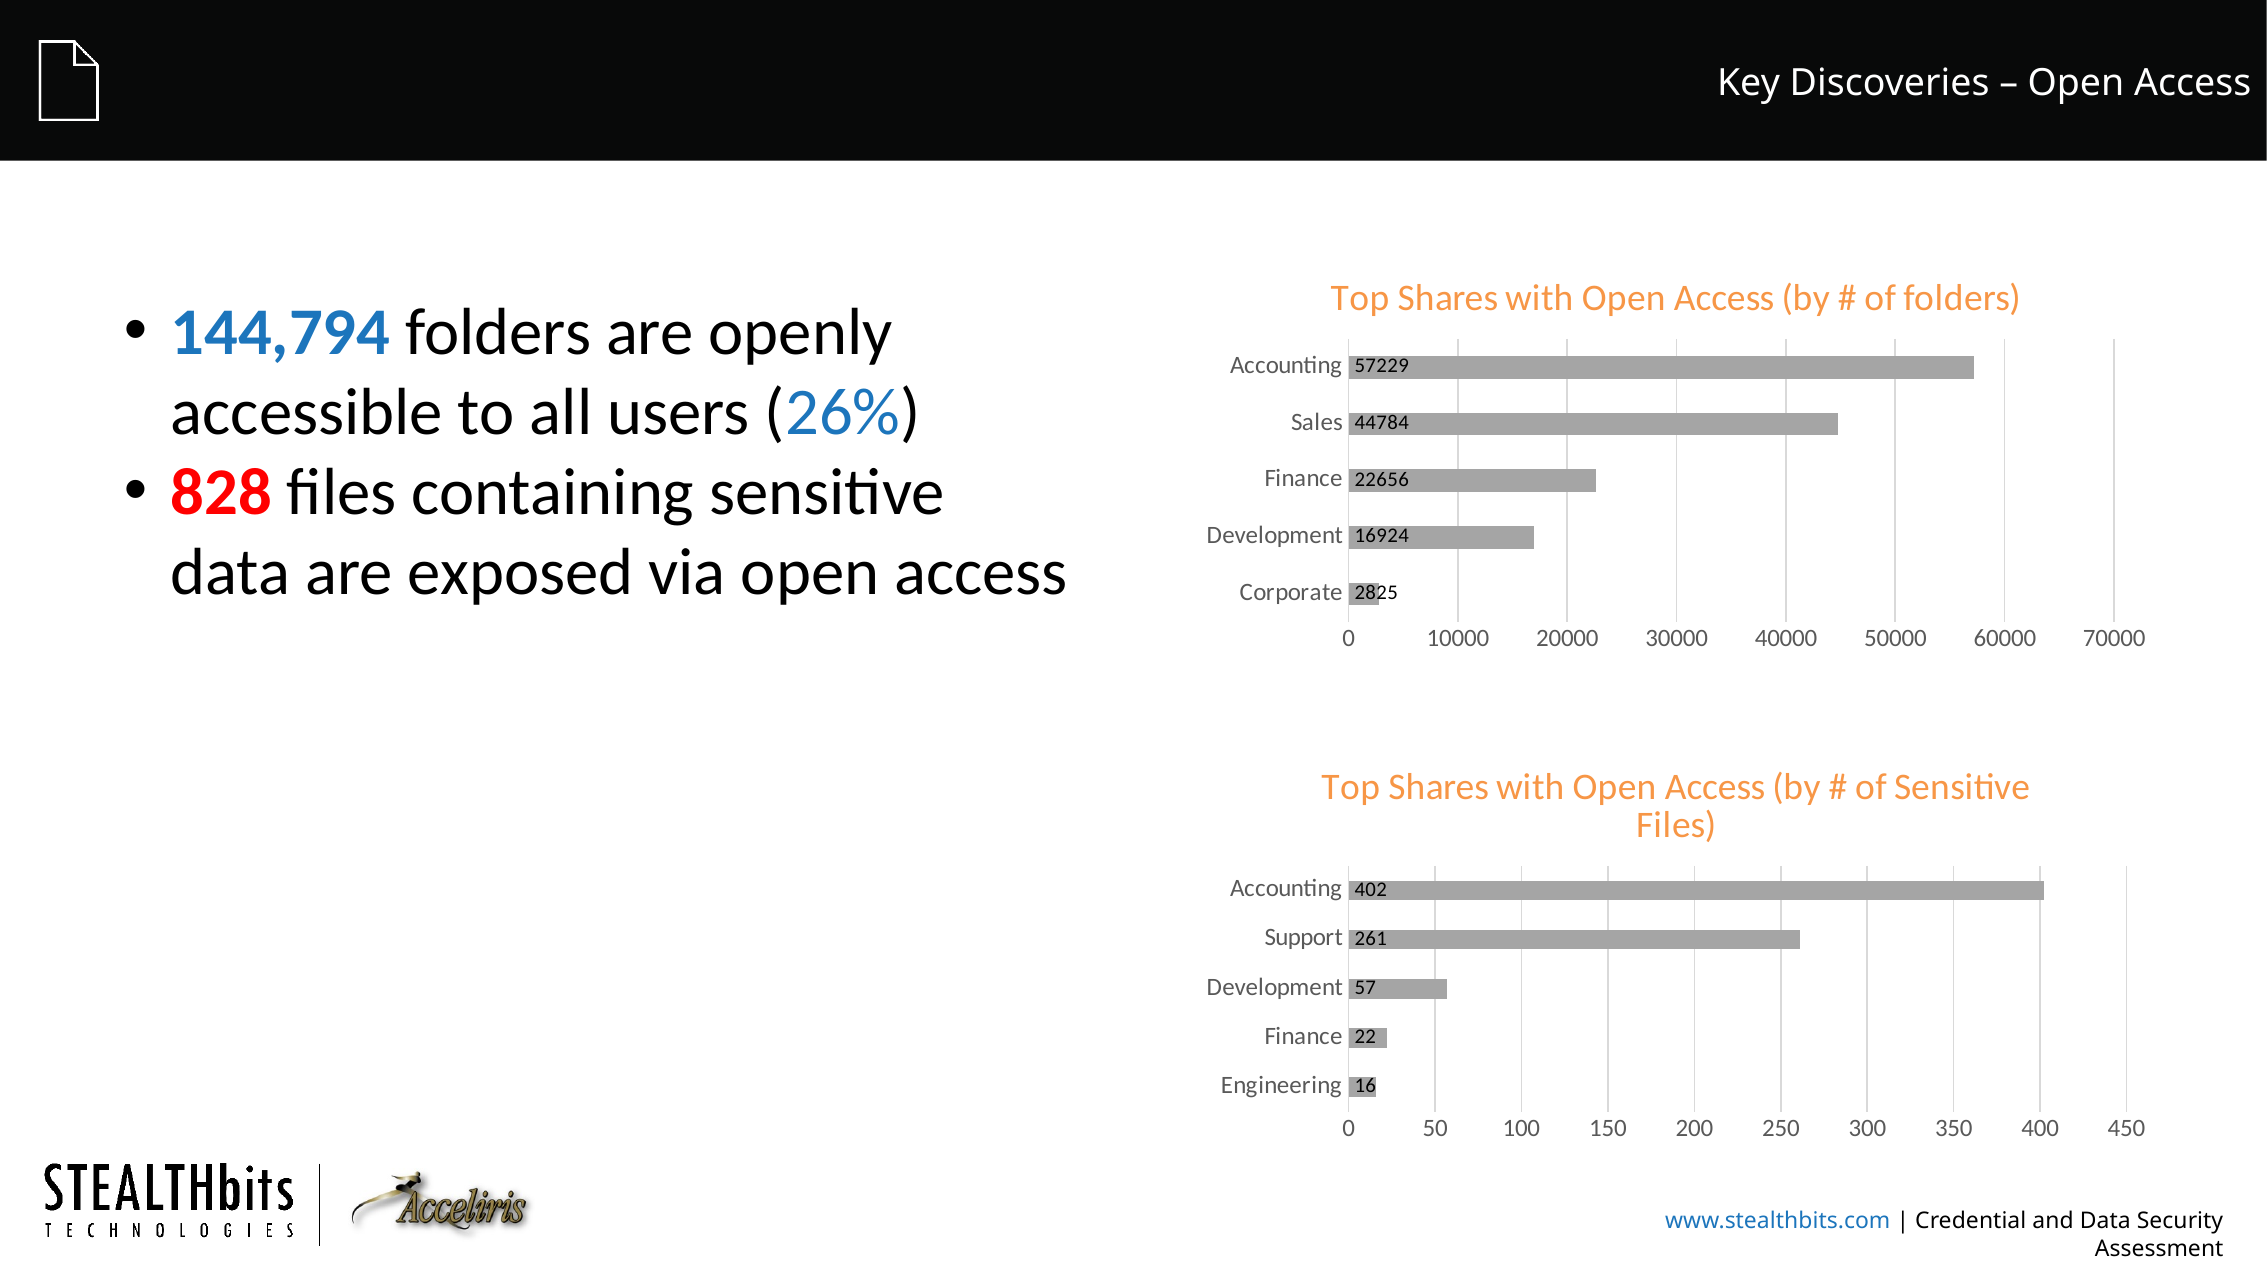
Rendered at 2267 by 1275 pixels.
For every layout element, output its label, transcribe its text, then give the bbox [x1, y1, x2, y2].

chart [1187, 744, 2165, 1151]
text_box 144,794 folders are openly accessible to all users (26%) 828 files containing sensitive data are exposed via open access [108, 280, 1087, 615]
text_box www.stealthbits.com | Credential and Data Security Assessment [1578, 1198, 2239, 1268]
text_box Key Discoveries – Open Access [0, 0, 2267, 162]
chart [1187, 254, 2165, 662]
picture [41, 1150, 307, 1242]
picture [348, 1168, 535, 1242]
picture [28, 40, 109, 121]
